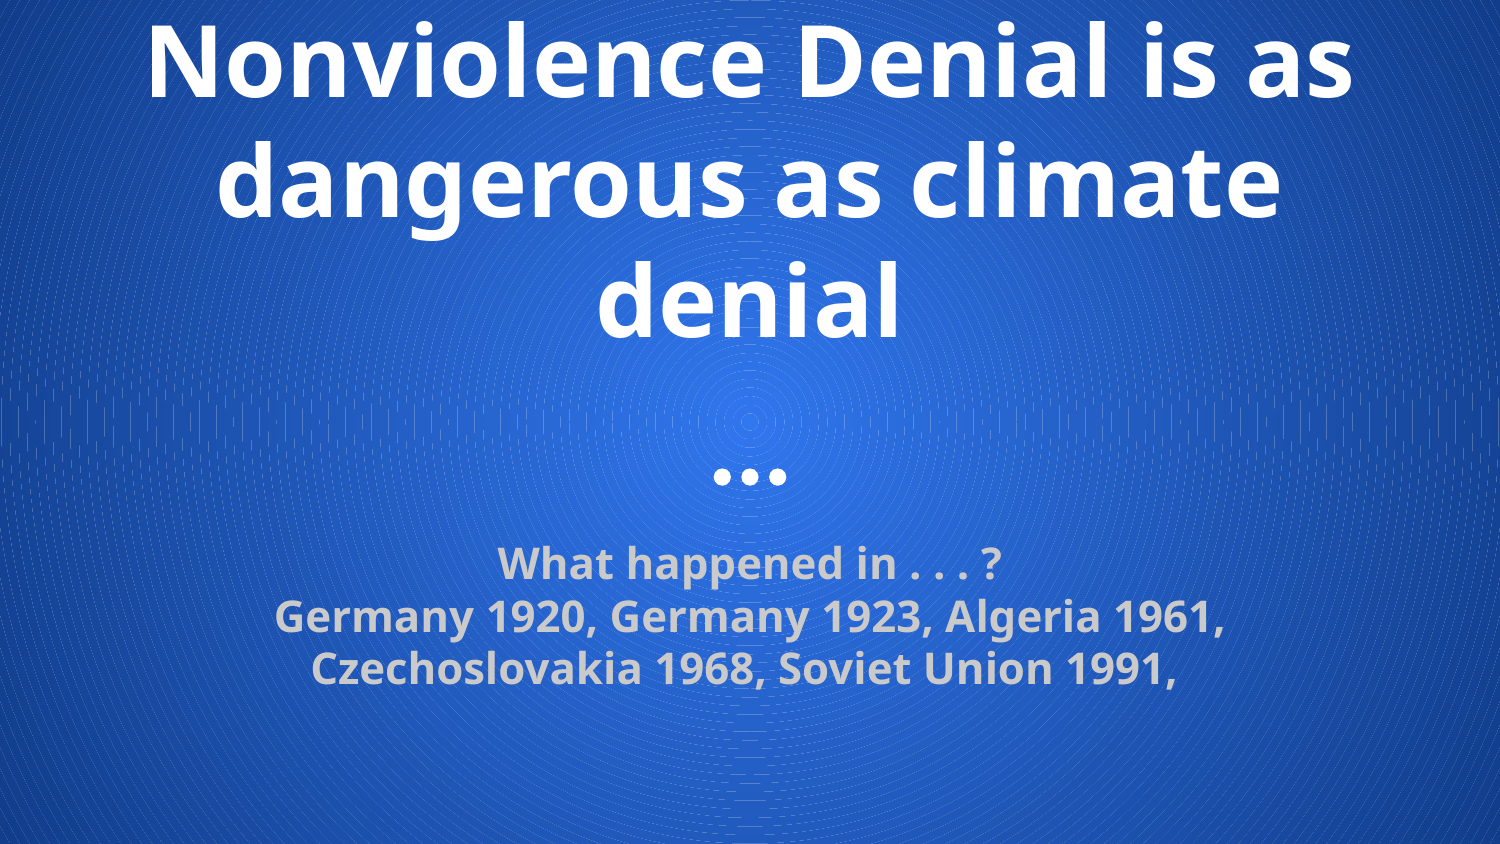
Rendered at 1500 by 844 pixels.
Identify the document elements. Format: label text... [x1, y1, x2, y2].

title Nonviolence Denial is as dangerous as climate denial [110, 49, 1390, 373]
subtitle What happened in . . . ? Germany 1920, Germany 1923, Algeria 1961, Czechoslovakia 1968, Soviet Union 1991, [110, 520, 1390, 729]
